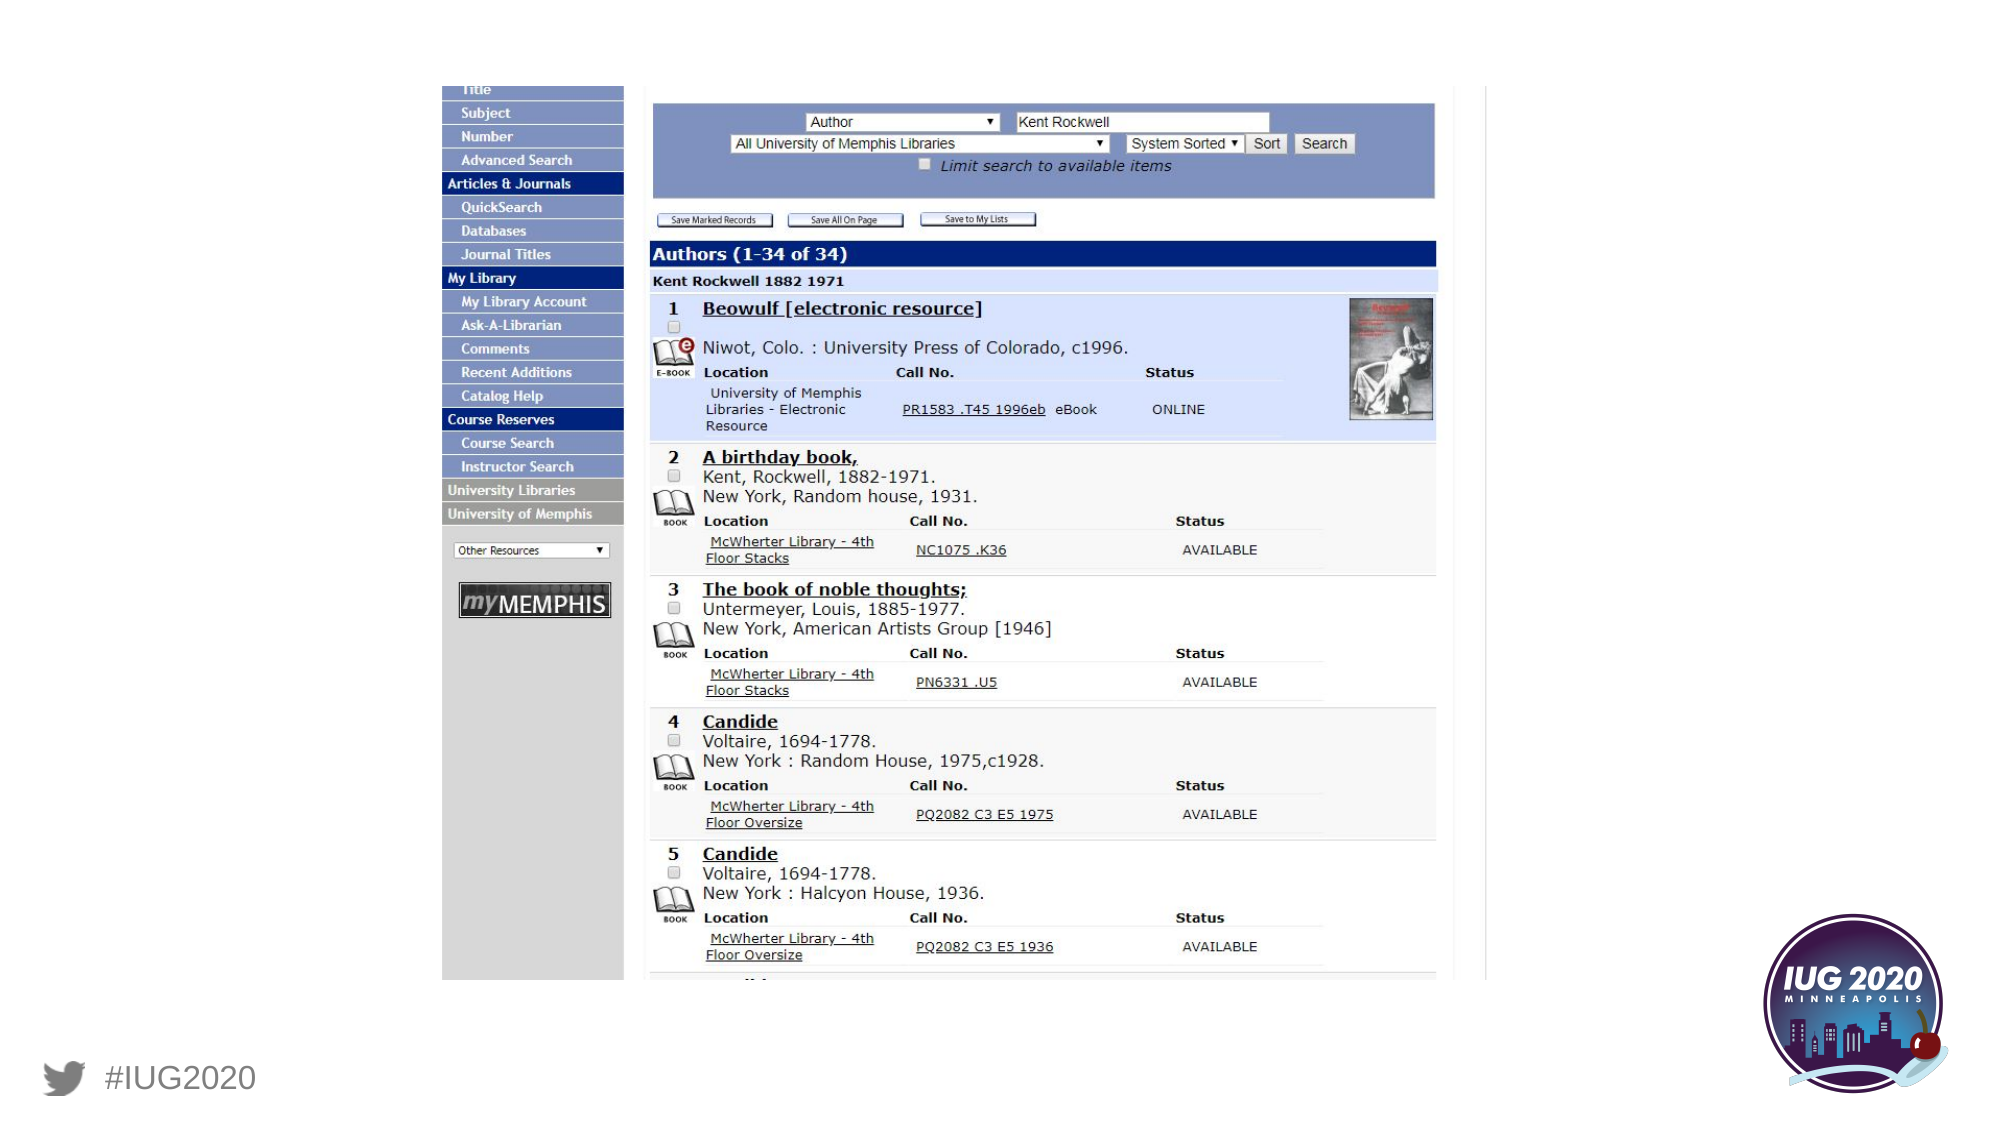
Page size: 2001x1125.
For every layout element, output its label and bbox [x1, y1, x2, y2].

picture [392, 86, 1953, 1103]
